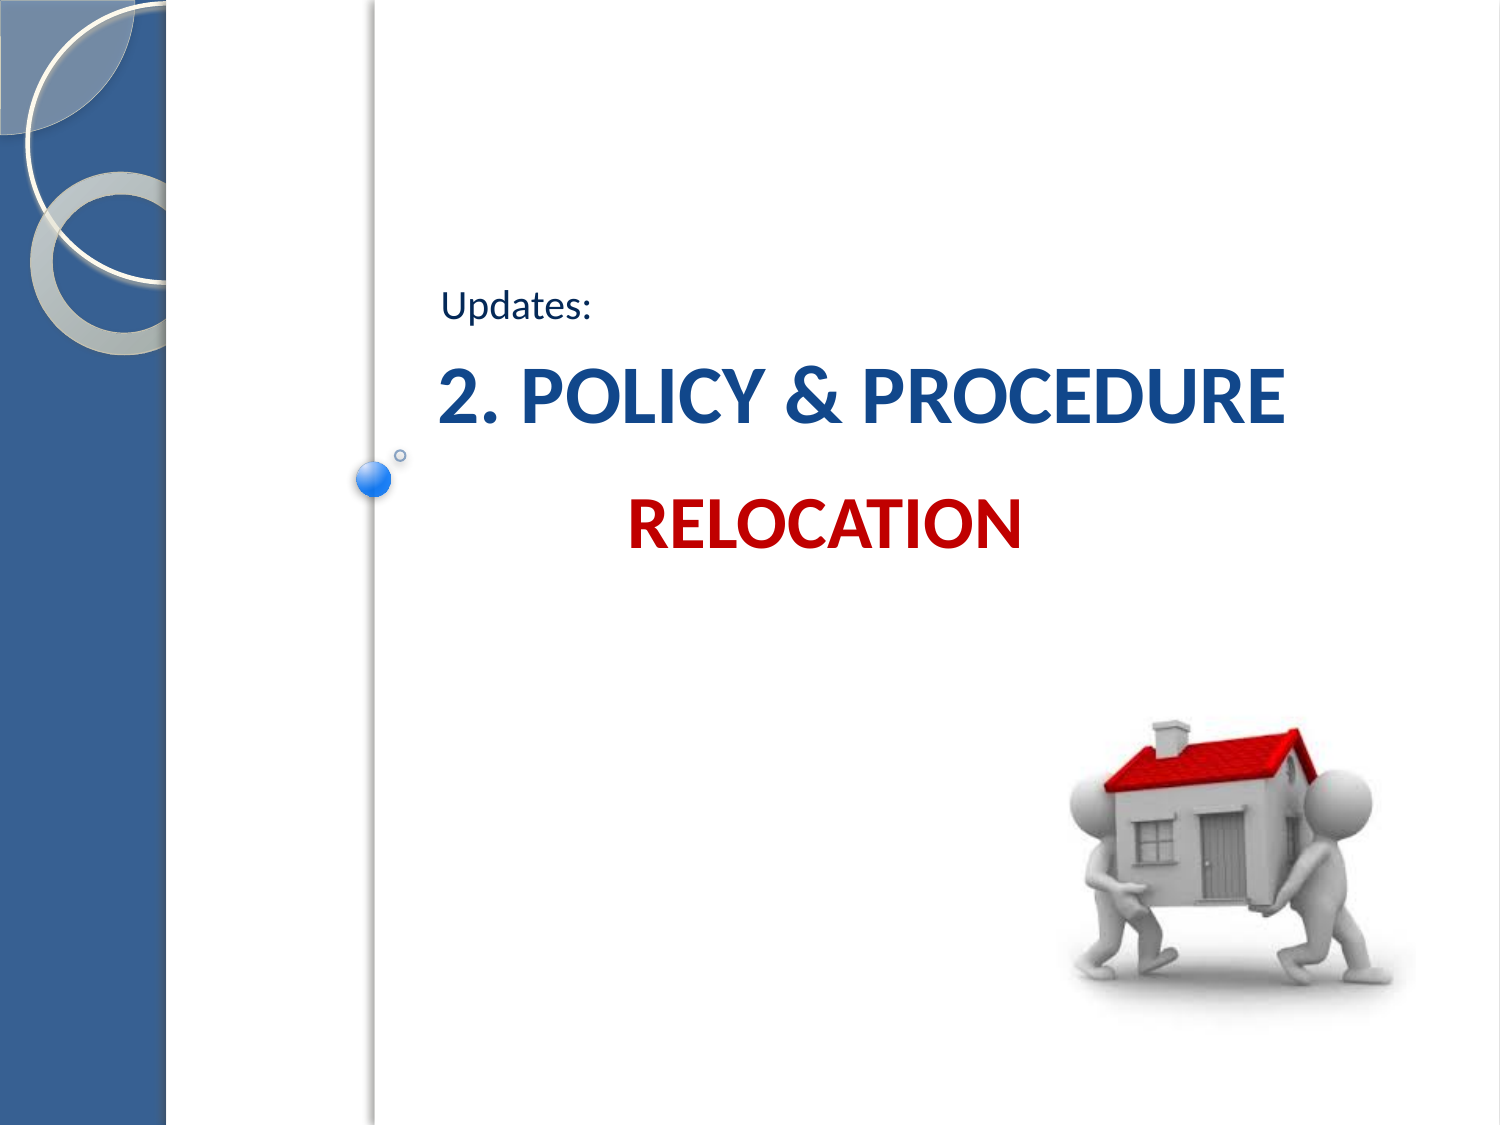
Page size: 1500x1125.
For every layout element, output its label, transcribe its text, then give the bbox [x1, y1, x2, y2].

picture [1055, 691, 1416, 1035]
list Updates: [422, 87, 1473, 336]
title 2. Policy & procedure [422, 339, 1473, 450]
text_box relocation [549, 462, 1102, 550]
